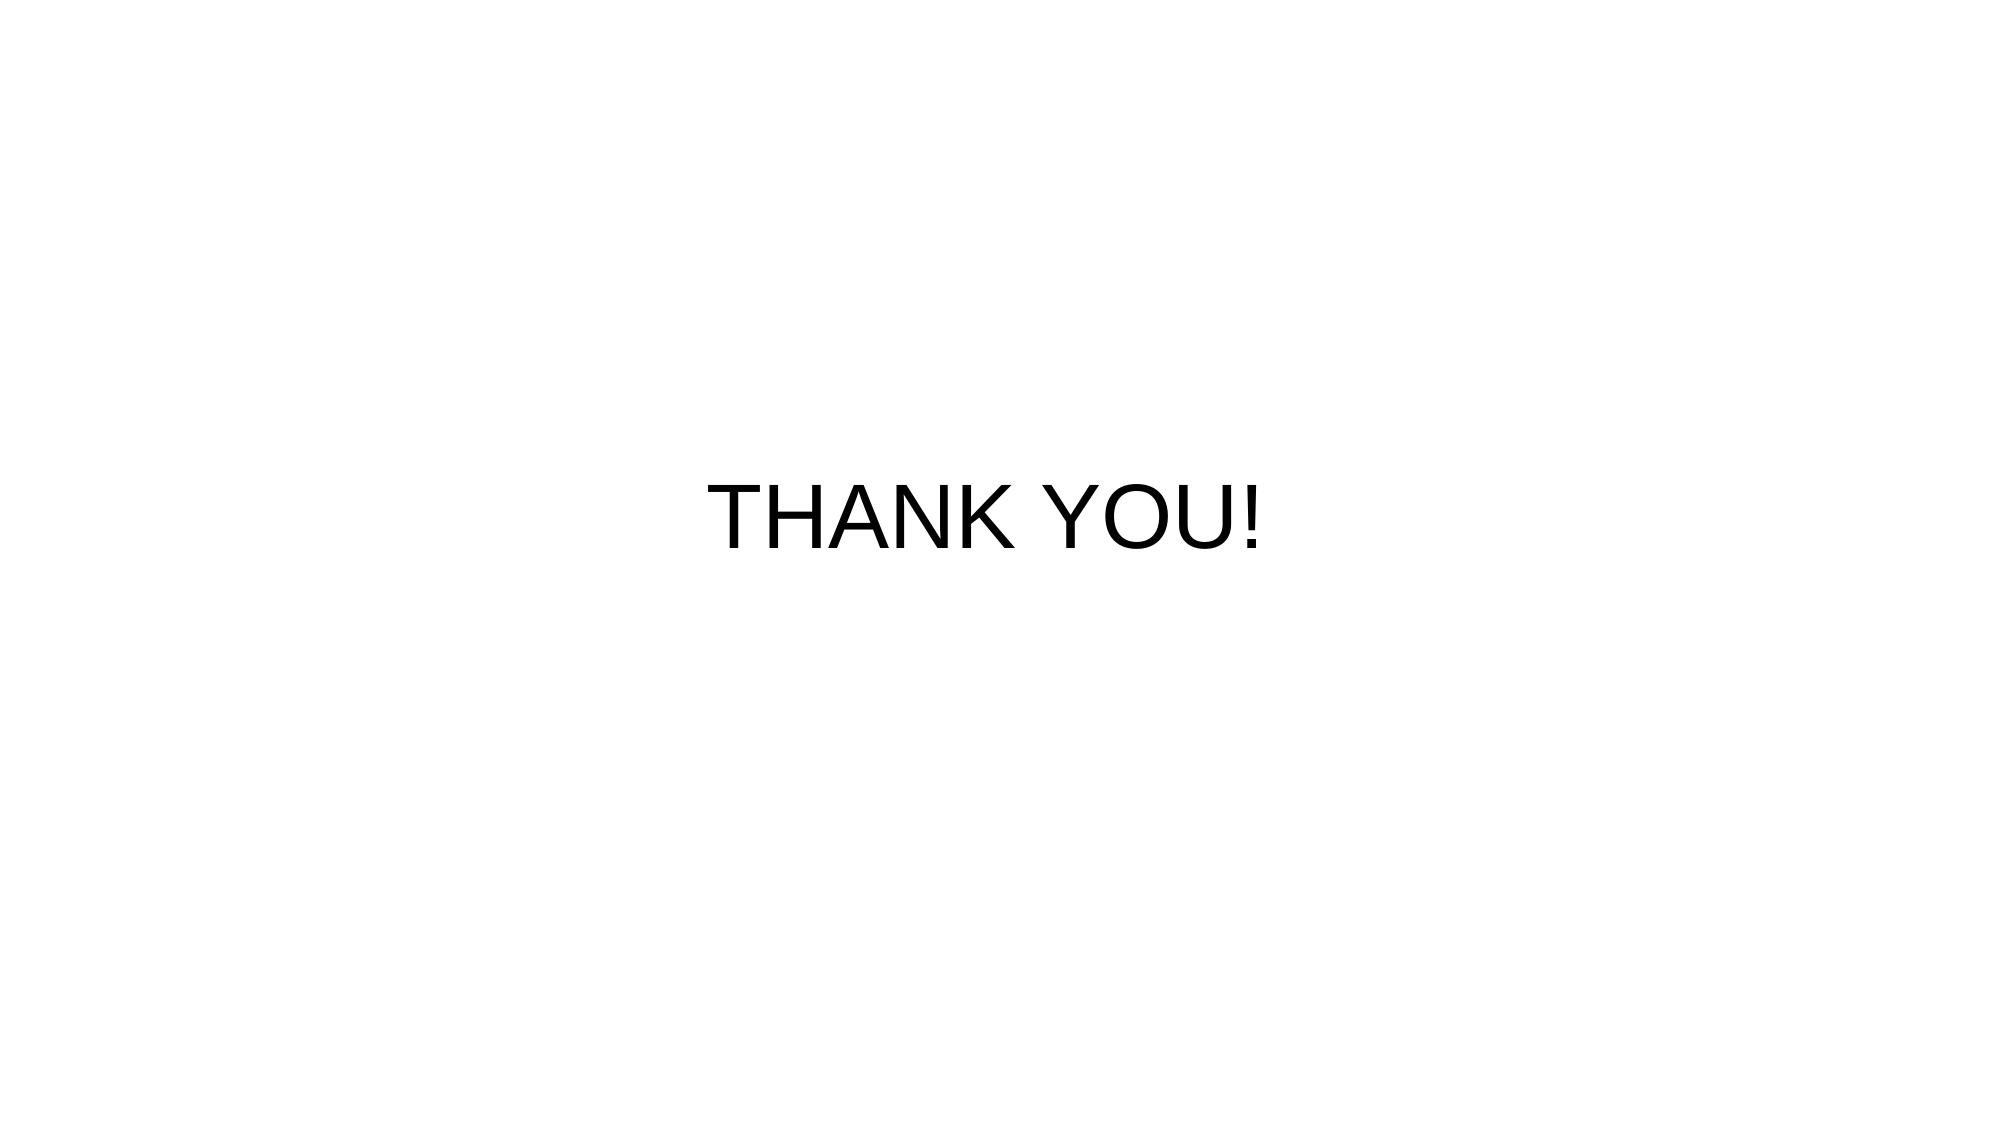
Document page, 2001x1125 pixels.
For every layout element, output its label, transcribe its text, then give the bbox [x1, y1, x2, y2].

text_box THANK YOU! [216, 412, 1755, 613]
